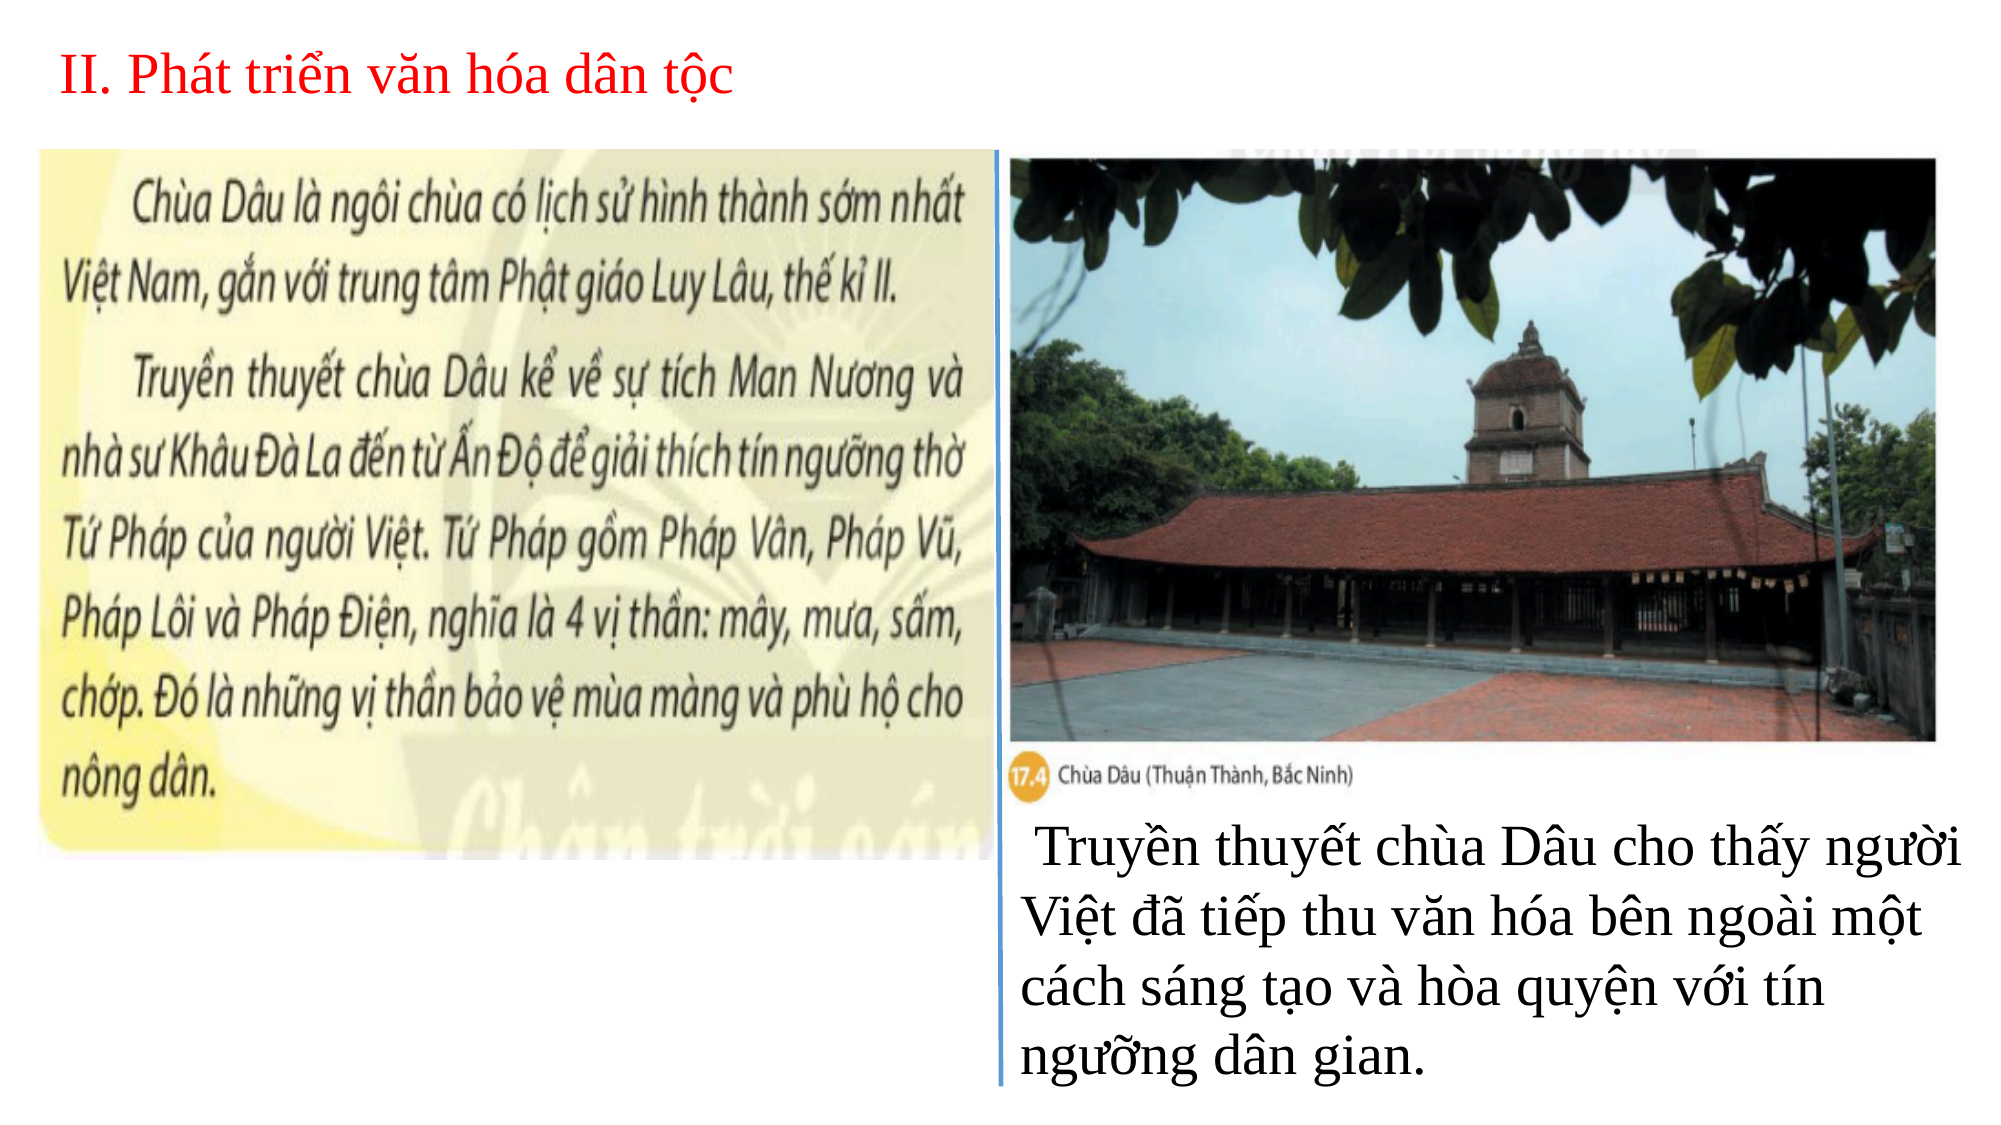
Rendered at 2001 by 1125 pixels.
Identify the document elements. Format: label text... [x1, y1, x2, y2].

text_box Truyền thuyết chùa Dâu cho thấy người Việt đã tiếp thu văn hóa bên ngoài một cách sáng tạo và hòa quyện với tín ngưỡng dân gian. [1005, 799, 1980, 1095]
text_box II. Phát triển văn hóa dân tộc [45, 27, 800, 113]
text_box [996, 149, 1002, 1087]
picture [37, 149, 994, 860]
picture [1002, 149, 1942, 806]
